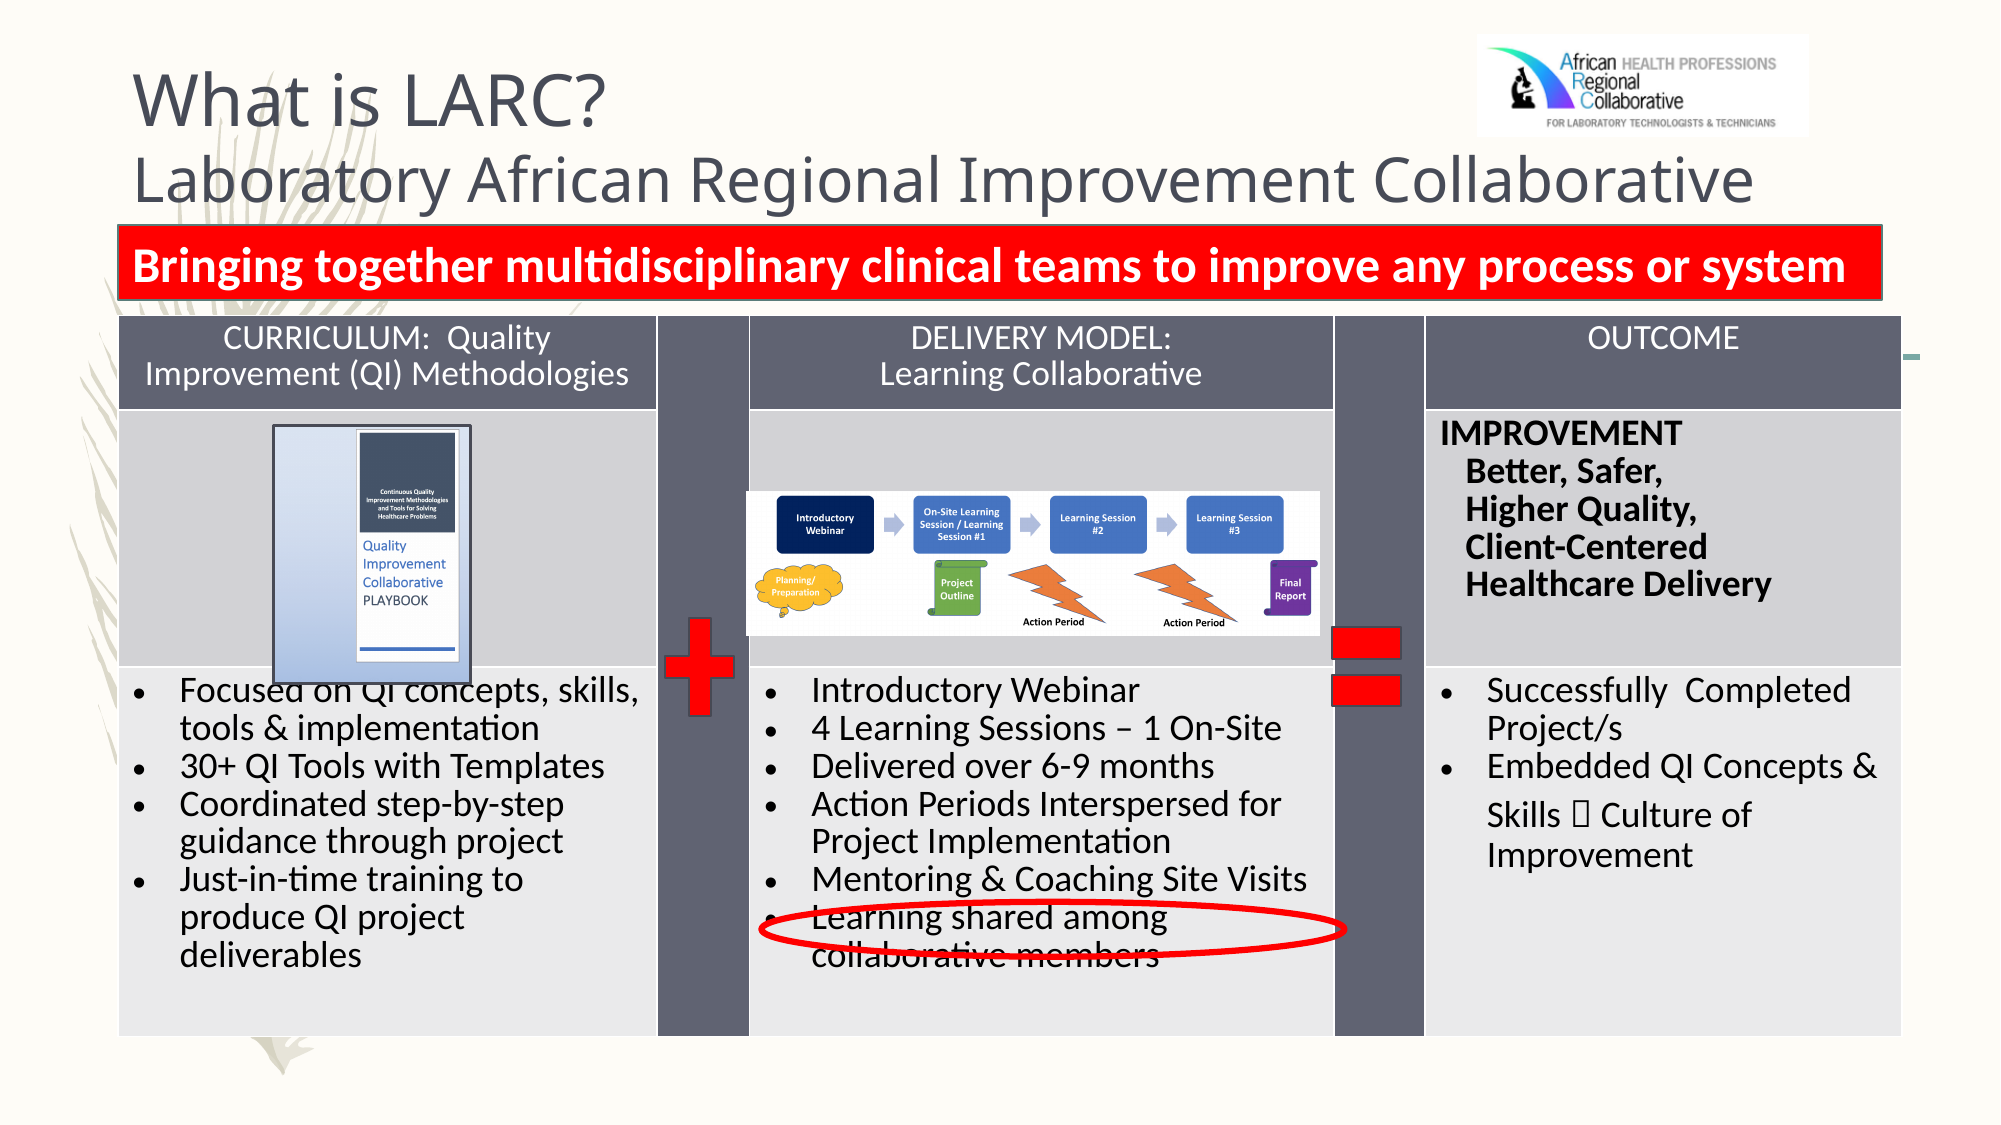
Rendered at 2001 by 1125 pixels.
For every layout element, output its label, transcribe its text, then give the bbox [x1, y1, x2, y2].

table_cell IMPROVEMENT Better, Safer, Higher Quality, Client-Centered Healthcare Delivery [1426, 411, 1901, 666]
table_header DELIVERY MODEL: Learning Collaborative [750, 316, 1333, 409]
table_cell Focused on QI concepts, skills, tools & implementation 30+ QI Tools with Templates Coordinated step-by-step guidance through project Just-in-time training to produce QI project deliverables [119, 668, 656, 1036]
table_cell Successfully Completed Project/s Embedded QI Concepts & Skills  Culture of Improvement [1426, 668, 1901, 1036]
title What is LARC? Laboratory African Regional Improvement Collaborative [117, 51, 1843, 224]
text_box [1331, 674, 1402, 707]
table_cell [750, 411, 1333, 666]
text_box [664, 617, 735, 717]
text_box [760, 900, 1346, 958]
table_cell Introductory Webinar 4 Learning Sessions – 1 On-Site Delivered over 6-9 months Action Periods Interspersed for Project Implementation Mentoring & Coaching Site Visits Learning shared among collaborative members [750, 668, 1333, 1036]
table_header [1335, 316, 1424, 1036]
table_header [658, 316, 749, 1036]
text_box [1331, 626, 1402, 660]
text_box Bringing together multidisciplinary clinical teams to improve any process or system [117, 224, 1883, 301]
picture [746, 491, 1320, 637]
picture [1476, 34, 1809, 137]
picture [275, 427, 470, 682]
table_header CURRICULUM: Quality Improvement (QI) Methodologies [119, 316, 656, 409]
table_header OUTCOME [1426, 316, 1901, 409]
table_cell [119, 411, 656, 666]
